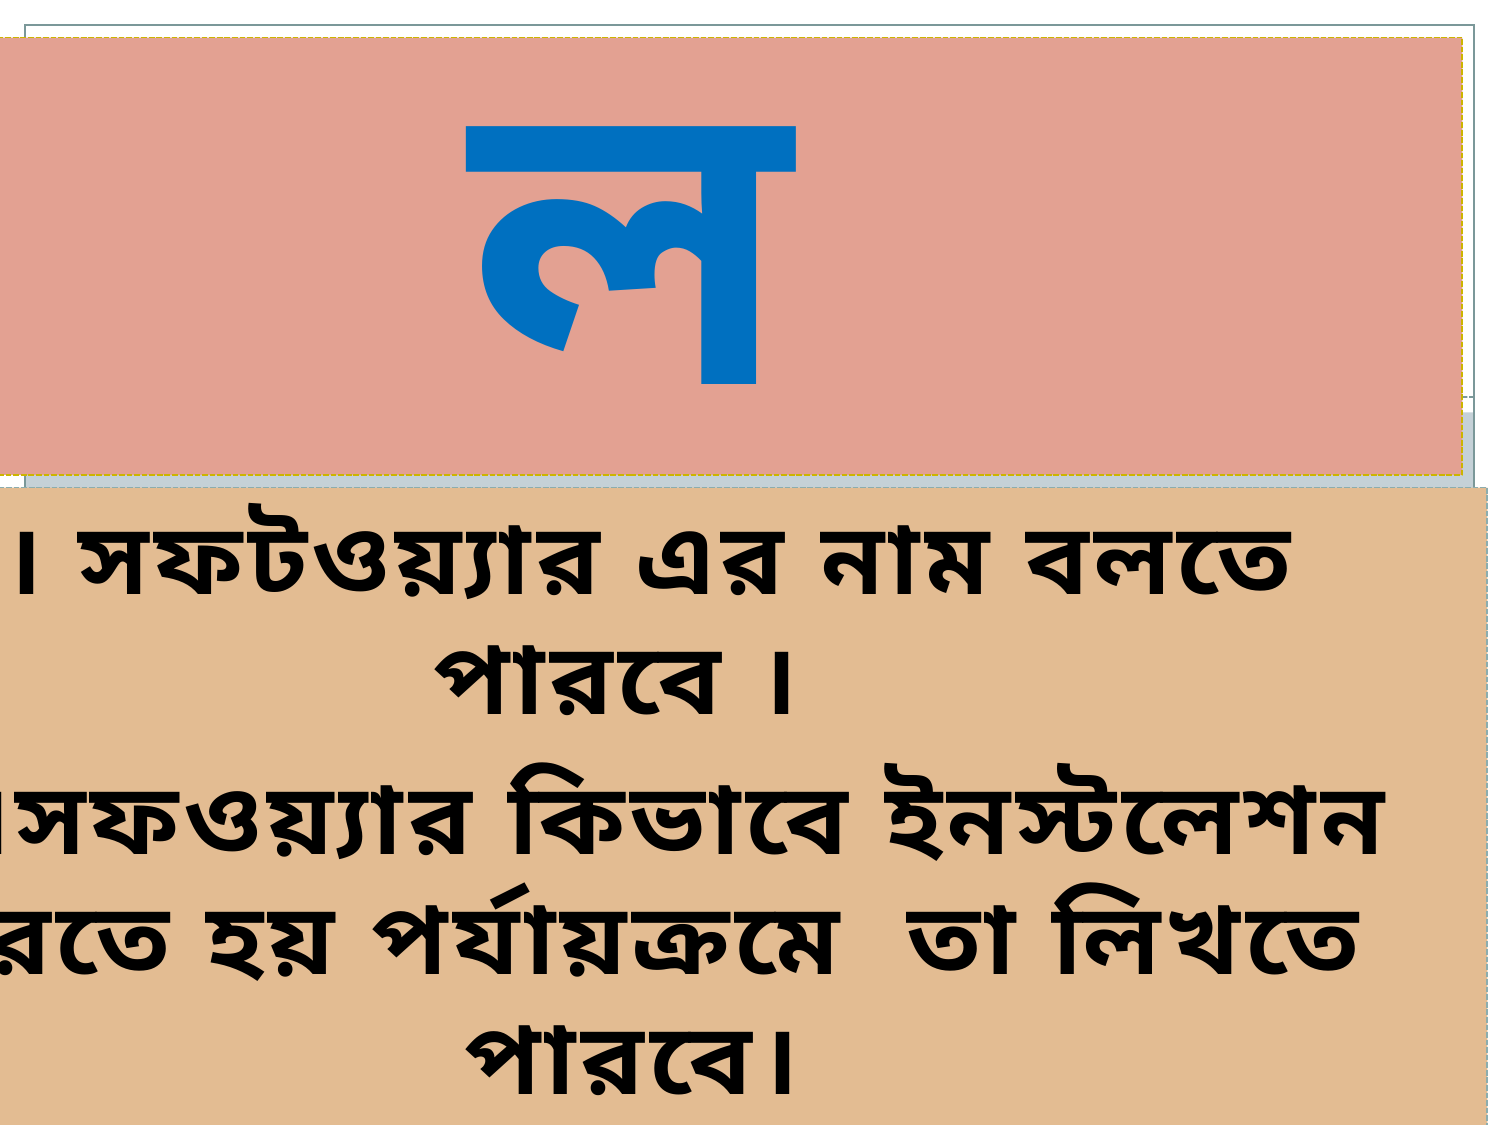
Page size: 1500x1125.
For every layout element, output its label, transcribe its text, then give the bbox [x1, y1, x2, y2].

subtitle ১। সফটওয়্যার এর নাম বলতে পারবে । ২।সফওয়্যার কিভাবে ইনস্টলেশন করতে হয় পর্যায়ক্রমে তা লিখতে পারবে। ৩। সফওয়্যার কিভাবে ইনস্টল করতে হয় তা বিশ্লেষন করতে পারবে । [0, 487, 1488, 1125]
title শিখনফল [0, 37, 1463, 476]
